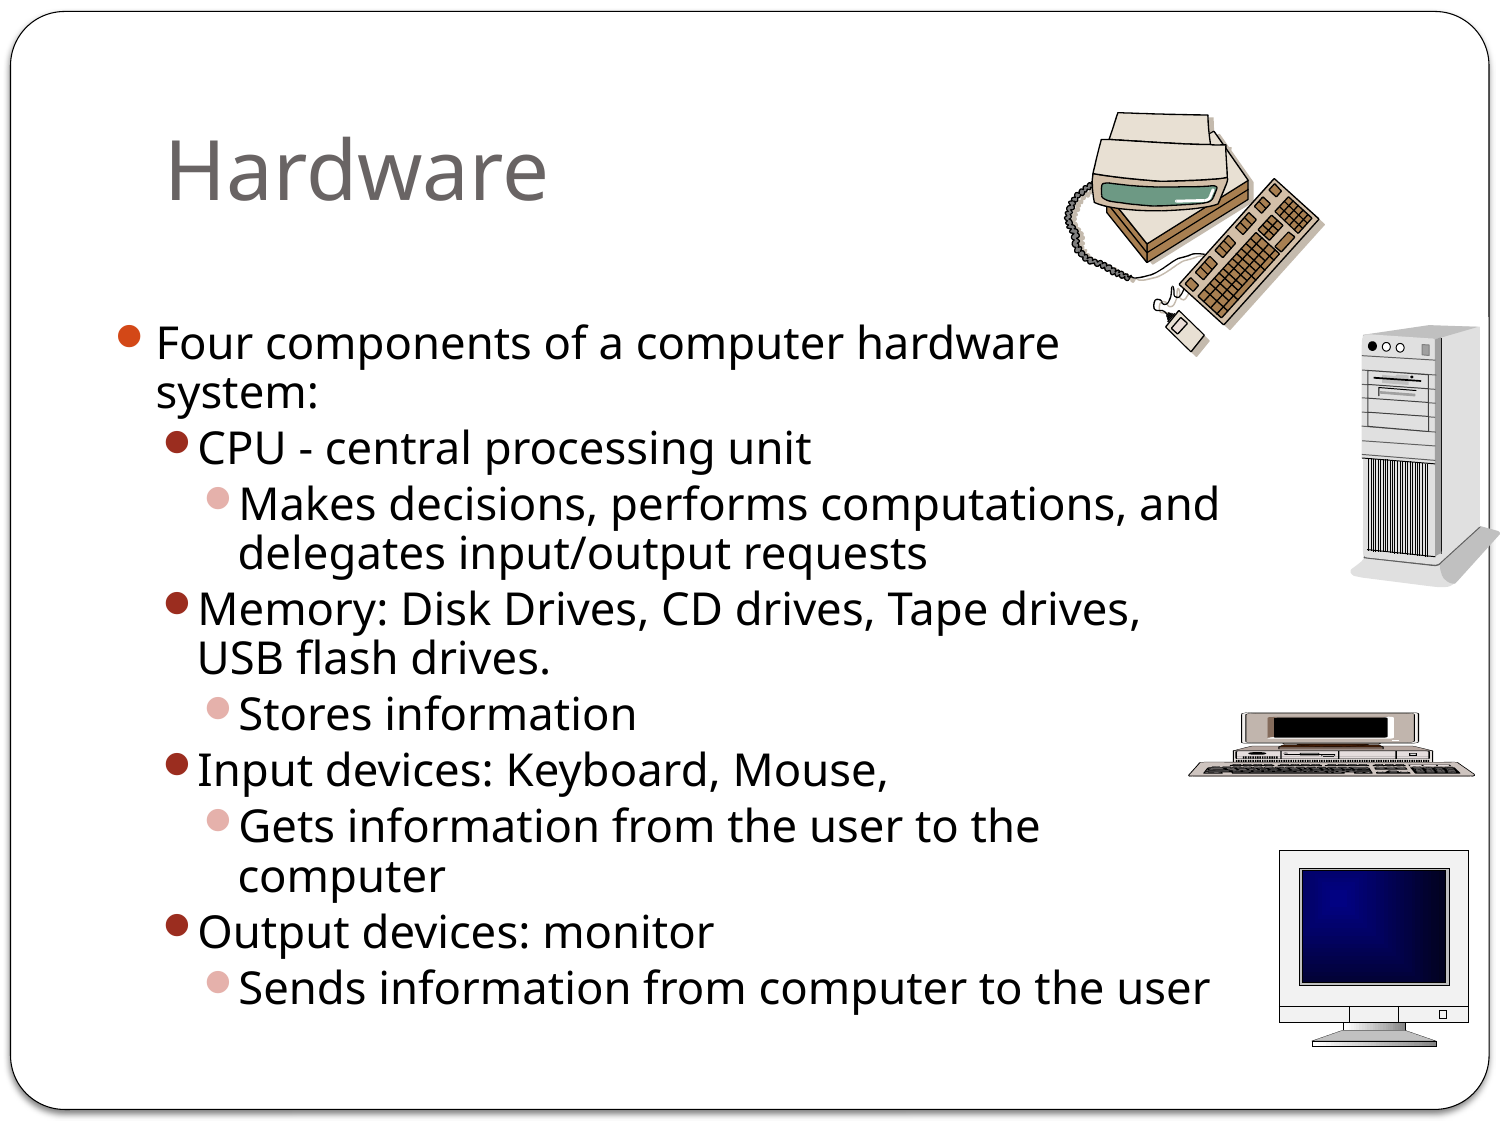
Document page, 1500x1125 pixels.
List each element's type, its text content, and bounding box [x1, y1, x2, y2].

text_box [1062, 112, 1326, 358]
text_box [1187, 712, 1476, 778]
list Four components of a computer hardware system: CPU - central processing unit Makes decisions, performs computations, and delegates input/output requests Memory: Disk Drives, CD drives, Tape drives, USB flash drives. Stores information Input devices: Keyboard, Mouse, Gets information from the user to the computer Output devices: monitor Sends information from computer to the user [99, 312, 1238, 1050]
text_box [1274, 849, 1473, 1051]
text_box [1350, 324, 1500, 588]
title Hardware [150, 45, 1425, 233]
